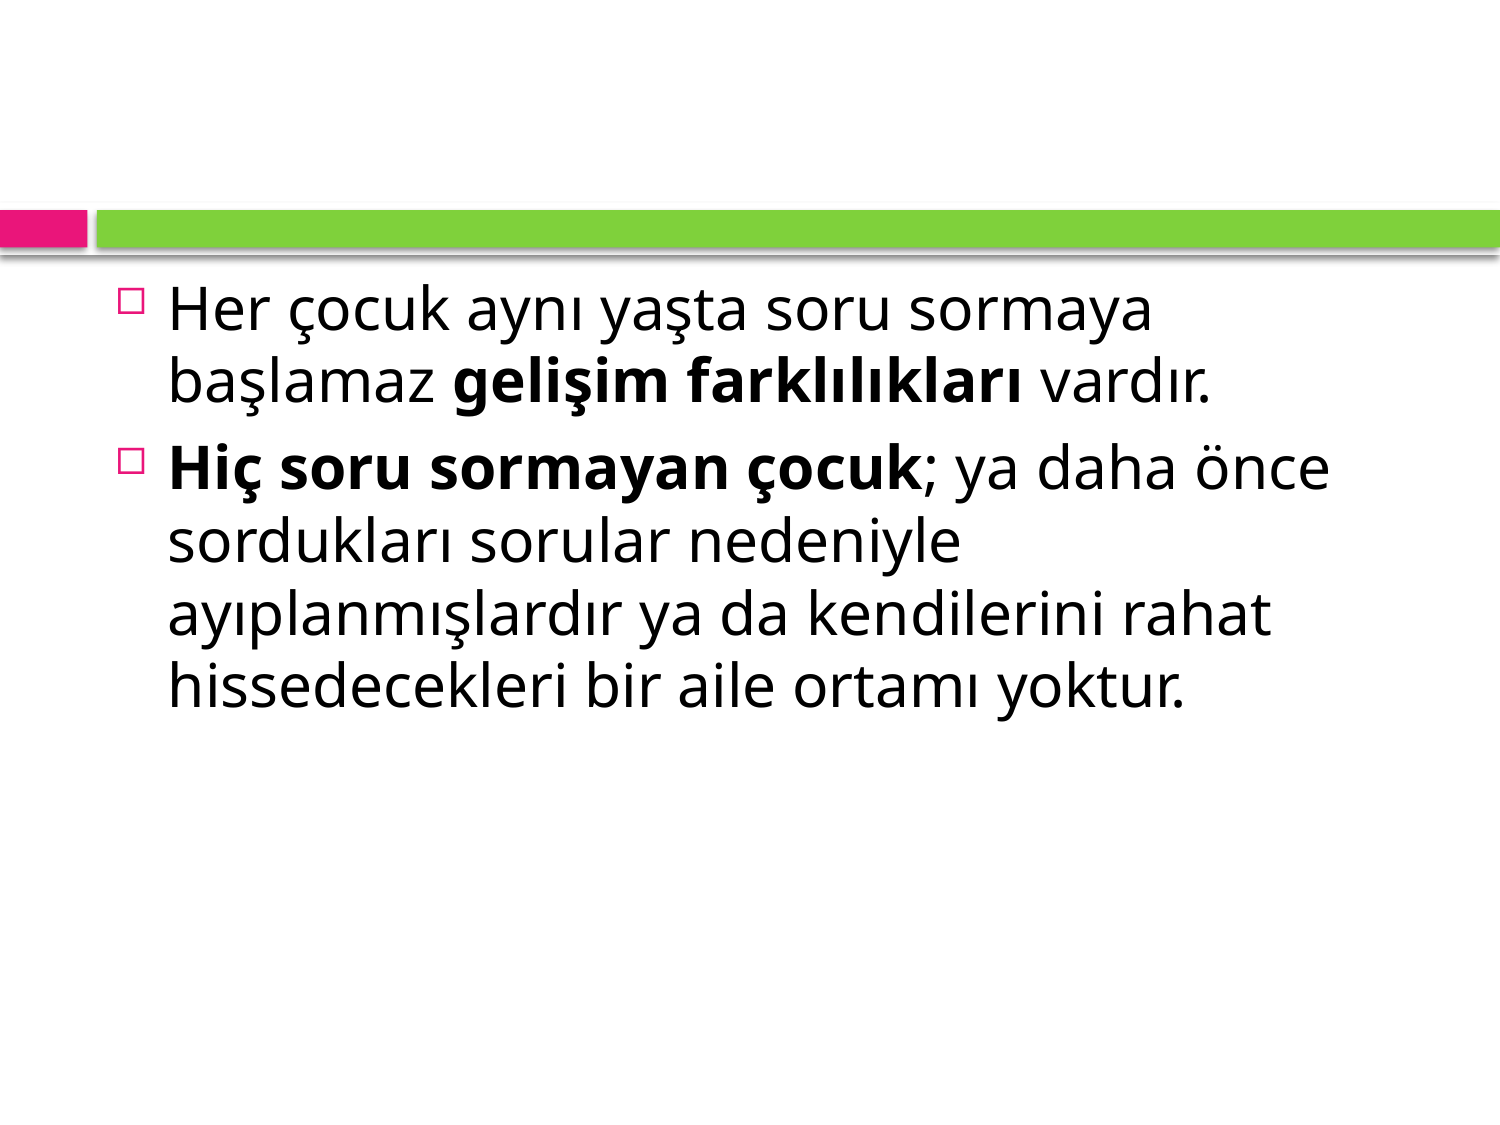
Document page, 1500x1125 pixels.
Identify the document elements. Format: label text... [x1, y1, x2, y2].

list Her çocuk aynı yaşta soru sormaya başlamaz gelişim farklılıkları vardır. Hiç soru sormayan çocuk; ya daha önce sordukları sorular nedeniyle ayıplanmışlardır ya da kendilerini rahat hissedecekleri bir aile ortamı yoktur. [100, 262, 1438, 1000]
